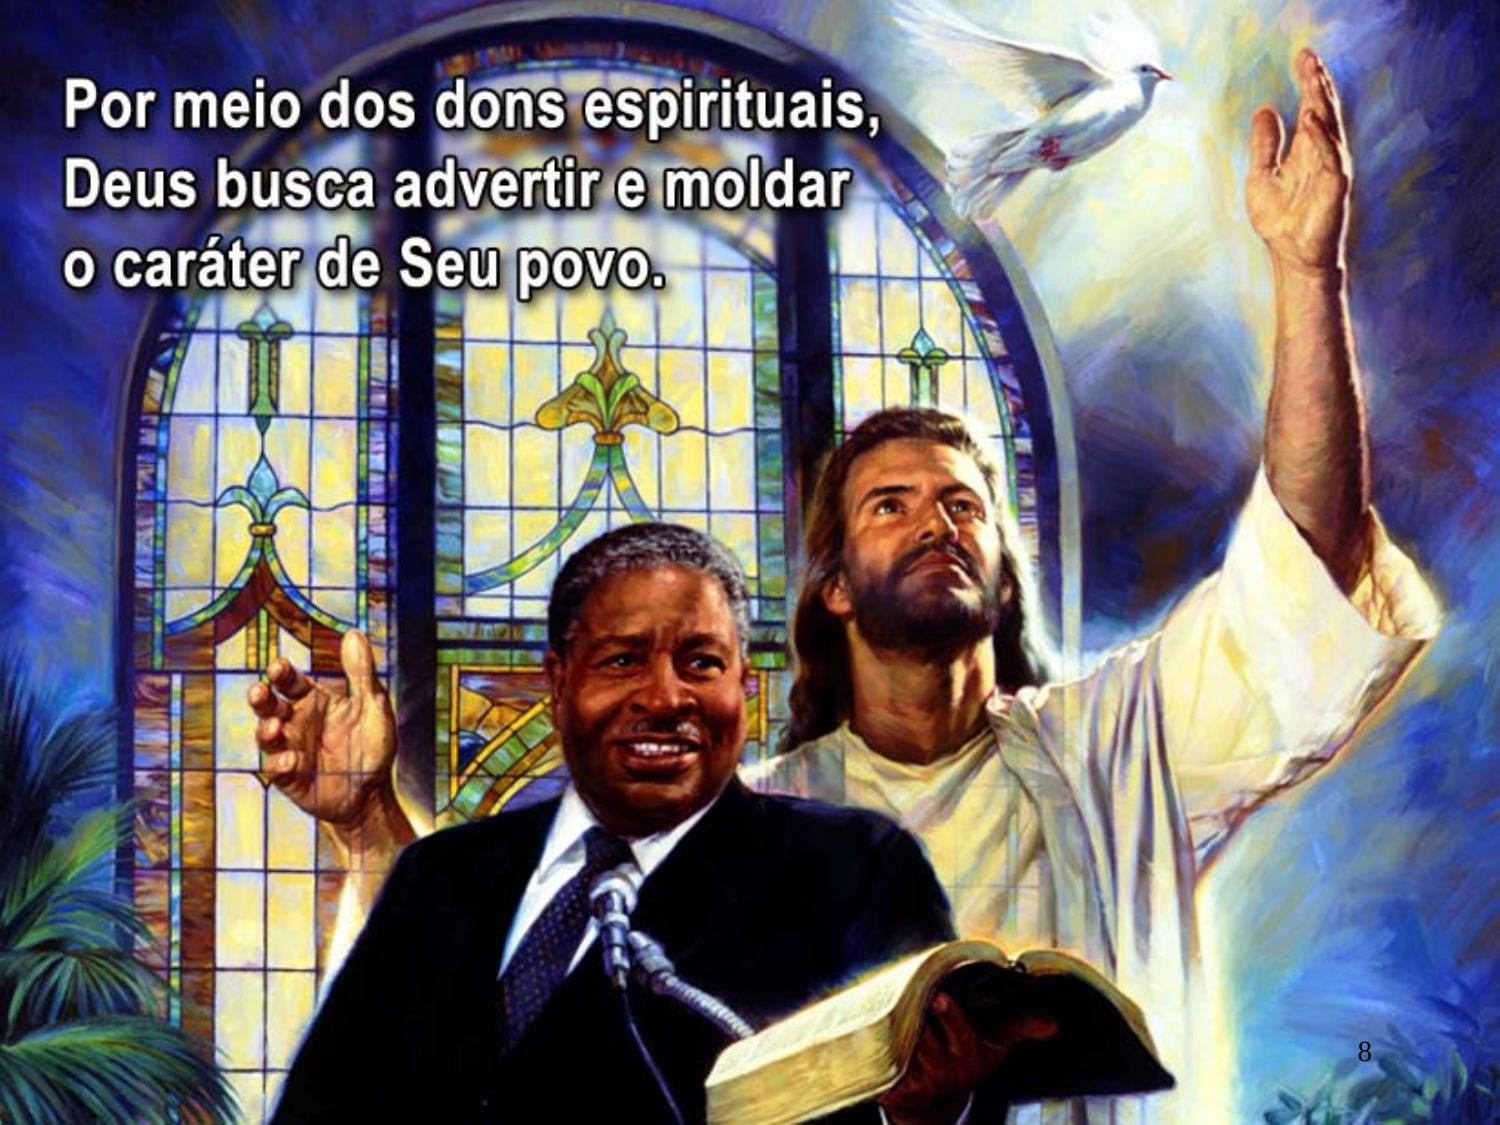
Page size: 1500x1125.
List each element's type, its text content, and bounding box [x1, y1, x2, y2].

slide_number 8 [1074, 1025, 1388, 1100]
picture [0, 0, 1500, 1125]
